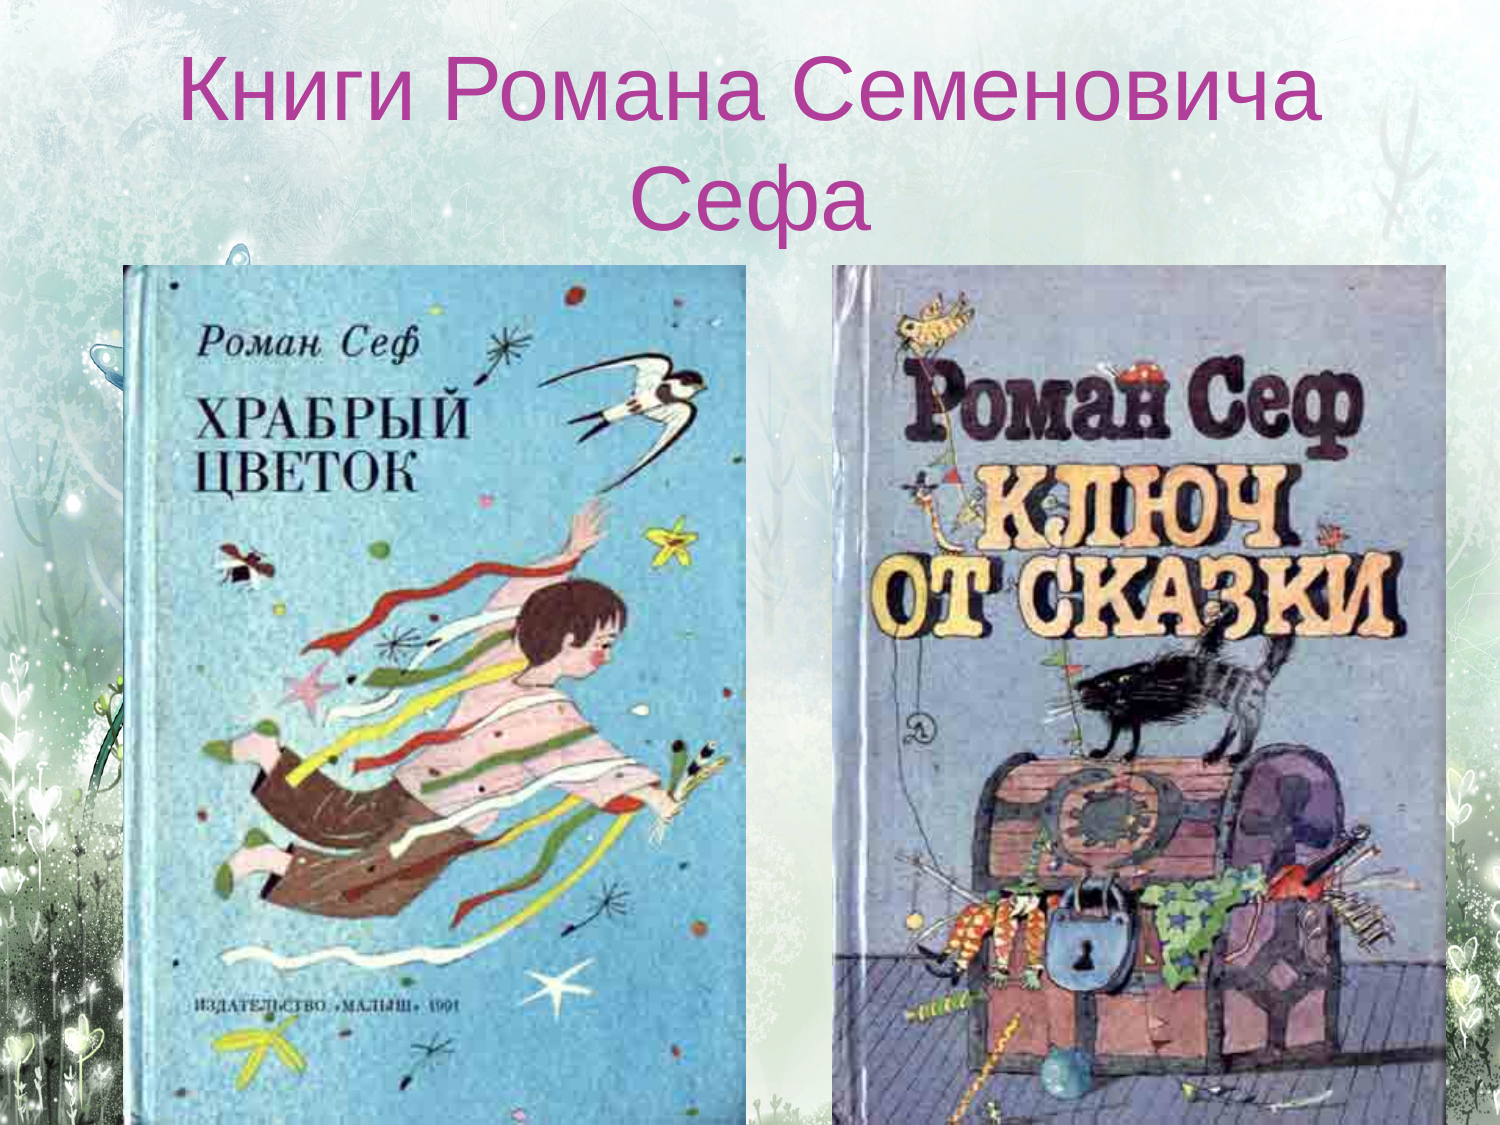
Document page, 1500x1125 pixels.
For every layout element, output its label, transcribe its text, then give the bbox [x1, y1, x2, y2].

title Книги Романа Семеновича Сефа [74, 44, 1426, 233]
picture [0, 0, 1500, 1125]
